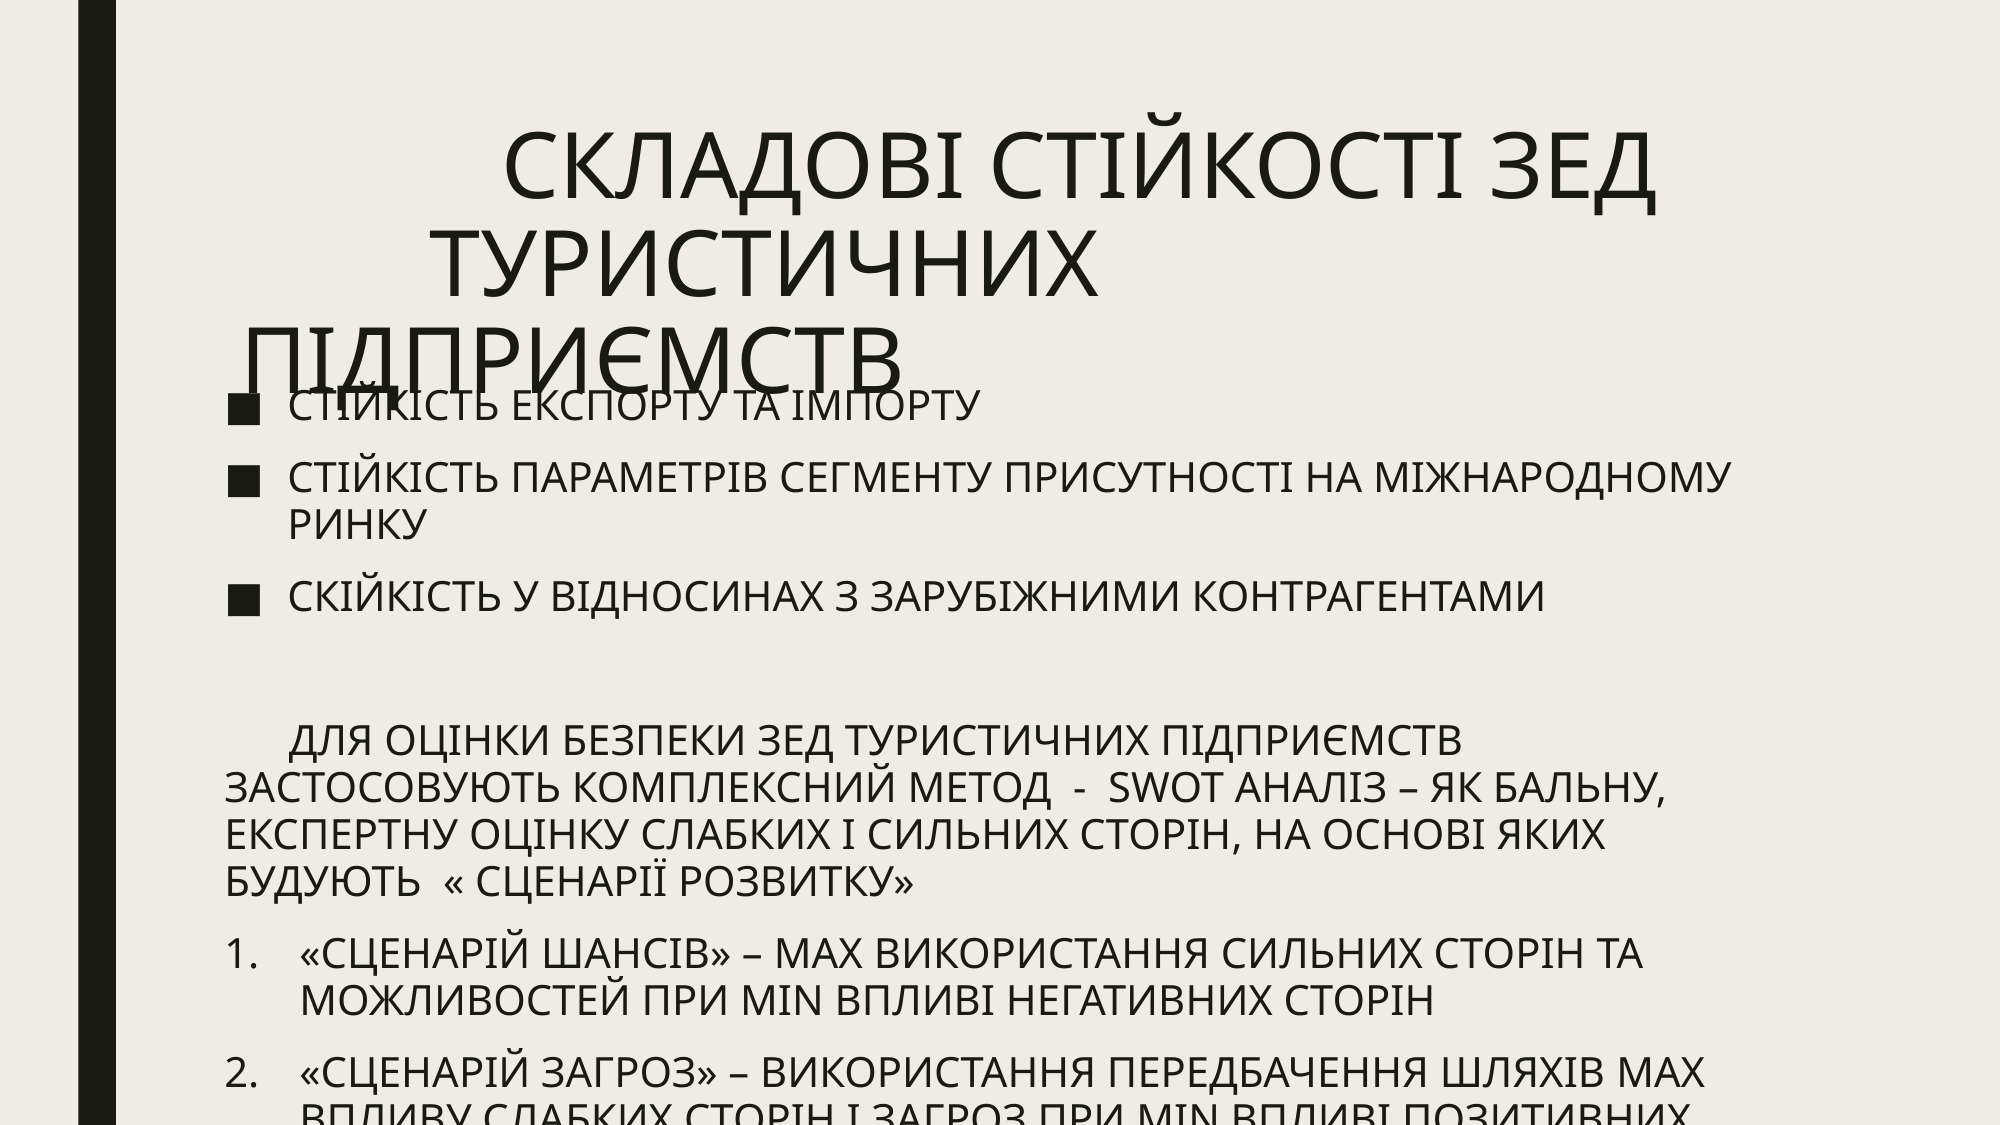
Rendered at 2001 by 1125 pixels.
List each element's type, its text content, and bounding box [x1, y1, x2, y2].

list СТІЙКІСТЬ ЕКСПОРТУ ТА ІМПОРТУ СТІЙКІСТЬ ПАРАМЕТРІВ СЕГМЕНТУ ПРИСУТНОСТІ НА МІЖНАРОДНОМУ РИНКУ СКІЙКІСТЬ У ВІДНОСИНАХ З ЗАРУБІЖНИМИ КОНТРАГЕНТАМИ ДЛЯ ОЦІНКИ БЕЗПЕКИ ЗЕД ТУРИСТИЧНИХ ПІДПРИЄМСТВ ЗАСТОСОВУЮТЬ КОМПЛЕКСНИЙ МЕТОД - SWOT АНАЛІЗ – ЯК БАЛЬНУ, ЕКСПЕРТНУ ОЦІНКУ СЛАБКИХ І СИЛЬНИХ СТОРІН, НА ОСНОВІ ЯКИХ БУДУЮТЬ « СЦЕНАРІЇ РОЗВИТКУ» «СЦЕНАРІЙ ШАНСІВ» – MAX ВИКОРИСТАННЯ СИЛЬНИХ СТОРІН ТА МОЖЛИВОСТЕЙ ПРИ MIN ВПЛИВІ НЕГАТИВНИХ СТОРІН «СЦЕНАРІЙ ЗАГРОЗ» – ВИКОРИСТАННЯ ПЕРЕДБАЧЕННЯ ШЛЯХІВ MAX ВПЛИВУ СЛАБКИХ СТОРІН І ЗАГРОЗ ПРИ MIN ВПЛИВІ ПОЗИТИВНИХ ЧИННИКІВ [209, 375, 1800, 1110]
title СКЛАДОВІ СТІЙКОСТІ ЗЕД ТУРИСТИЧНИХ ПІДПРИЄМСТВ [225, 112, 1800, 357]
